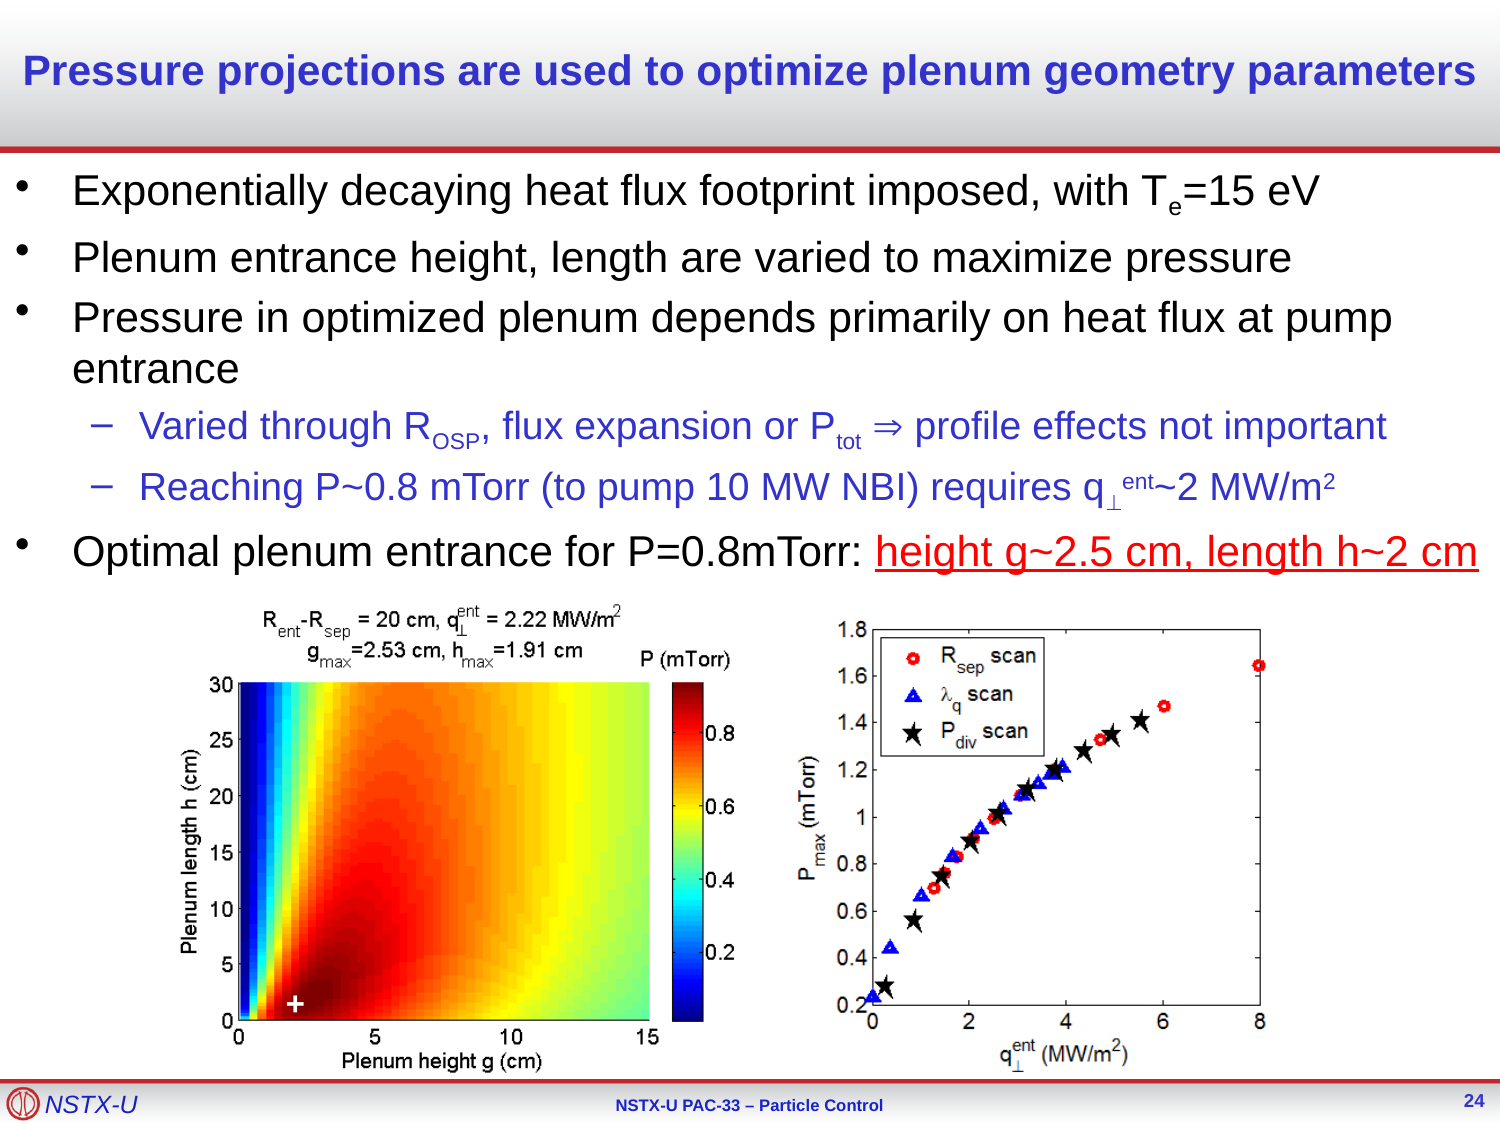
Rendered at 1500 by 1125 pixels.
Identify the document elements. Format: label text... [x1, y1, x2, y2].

slide_number 24 [1374, 1087, 1500, 1113]
title Pressure projections are used to optimize plenum geometry parameters [0, 12, 1500, 126]
list Exponentially decaying heat flux footprint imposed, with Te=15 eV Plenum entrance height, length are varied to maximize pressure Pressure in optimized plenum depends primarily on heat flux at pump entrance Varied through ROSP, flux expansion or Ptot  profile effects not important Reaching P~0.8 mTorr (to pump 10 MW NBI) requires qent~2 MW/m2 Optimal plenum entrance for P=0.8mTorr: height g~2.5 cm, length h~2 cm [0, 154, 1500, 596]
picture [0, 601, 1500, 1125]
